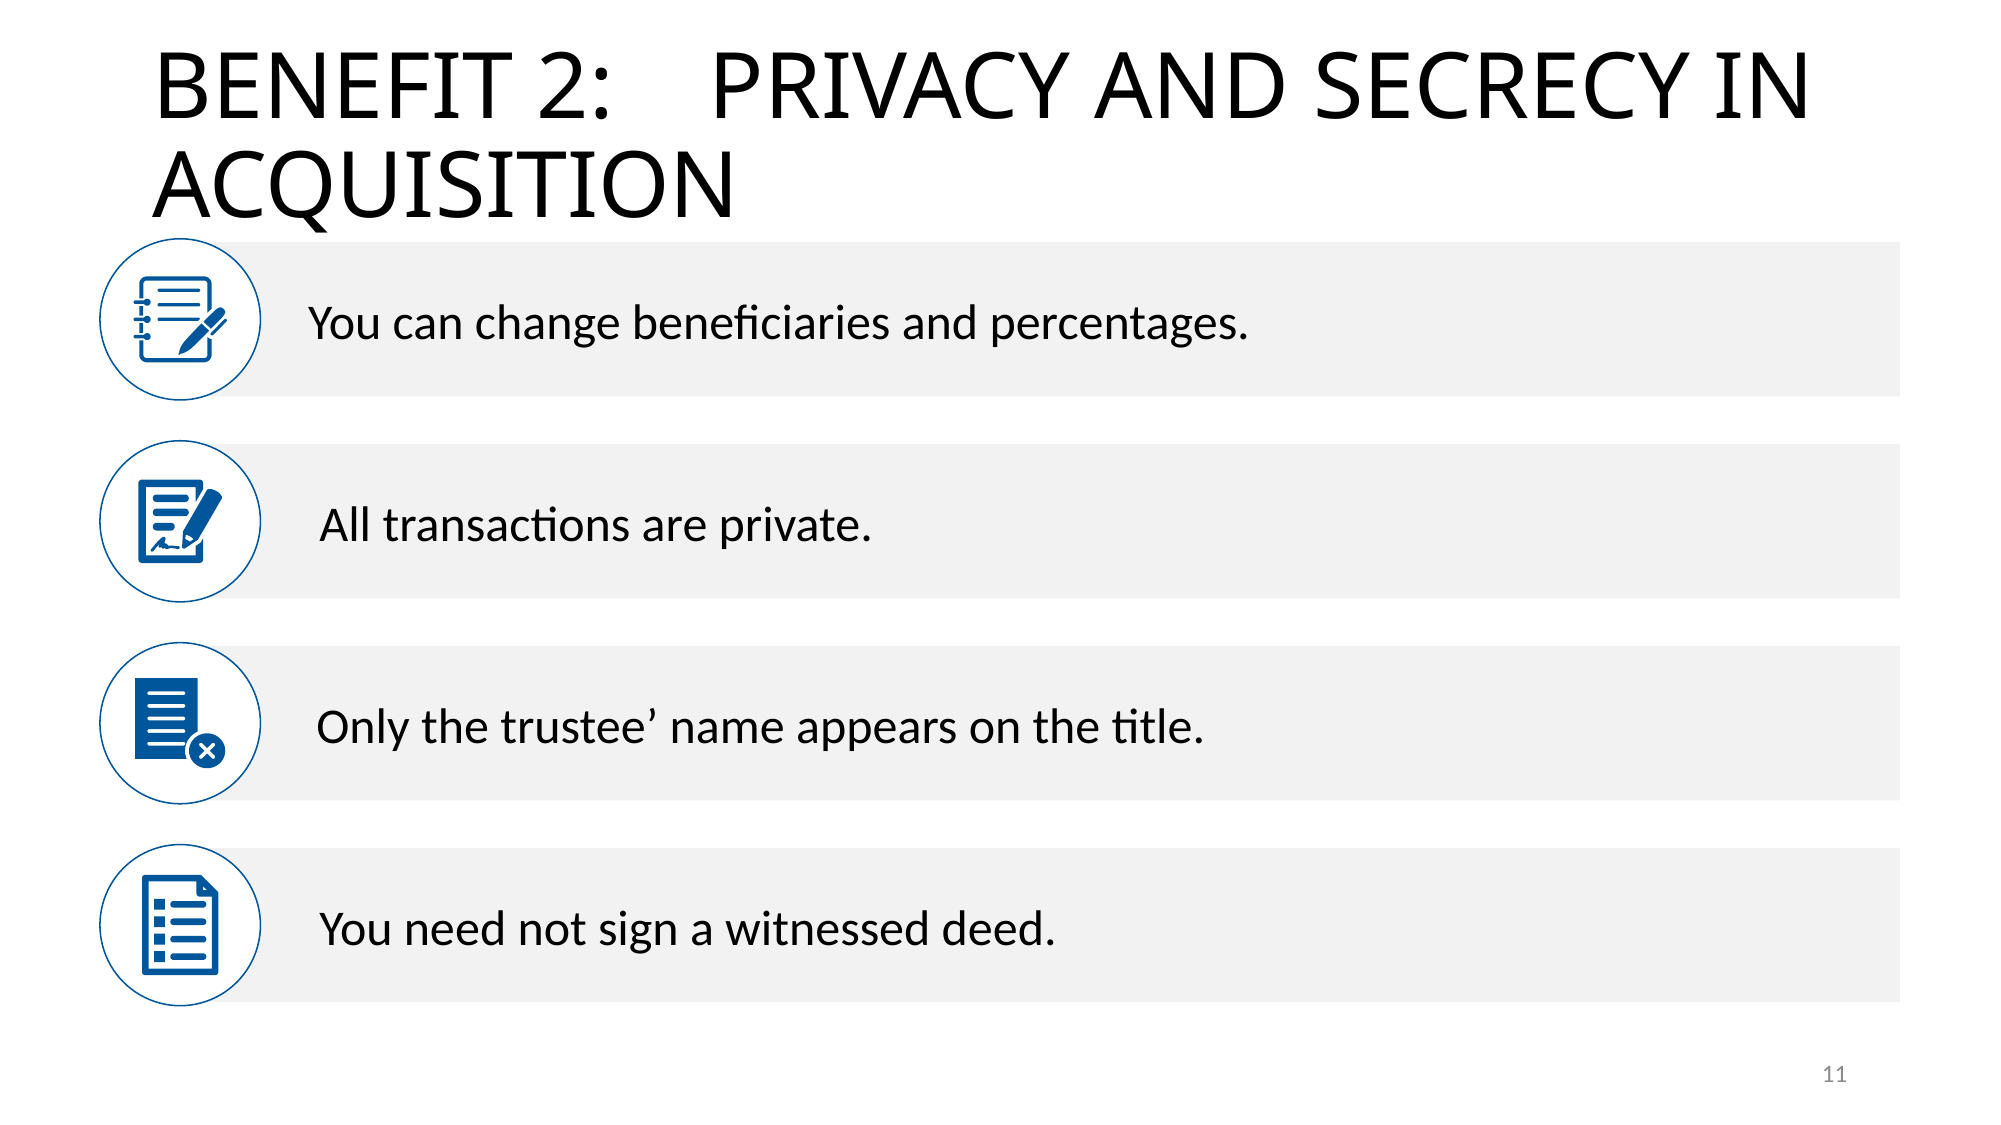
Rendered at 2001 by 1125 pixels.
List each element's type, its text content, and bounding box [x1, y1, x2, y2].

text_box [135, 678, 226, 769]
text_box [133, 276, 227, 363]
text_box [99, 844, 261, 1006]
text_box [99, 440, 261, 602]
title BENEFIT 2: PRIVACY AND SECRECY IN ACQUISITION [137, 0, 1863, 250]
text_box [142, 874, 219, 976]
text_box You need not sign a witnessed deed. [204, 847, 1900, 1003]
text_box [99, 238, 261, 400]
slide_number 11 [1412, 1042, 1863, 1103]
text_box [138, 479, 223, 564]
text_box All transactions are private. [203, 443, 1900, 599]
text_box [99, 642, 261, 804]
text_box Only the trustee’ name appears on the title. [204, 645, 1900, 801]
text_box You can change beneficiaries and percentages. [205, 242, 1900, 397]
